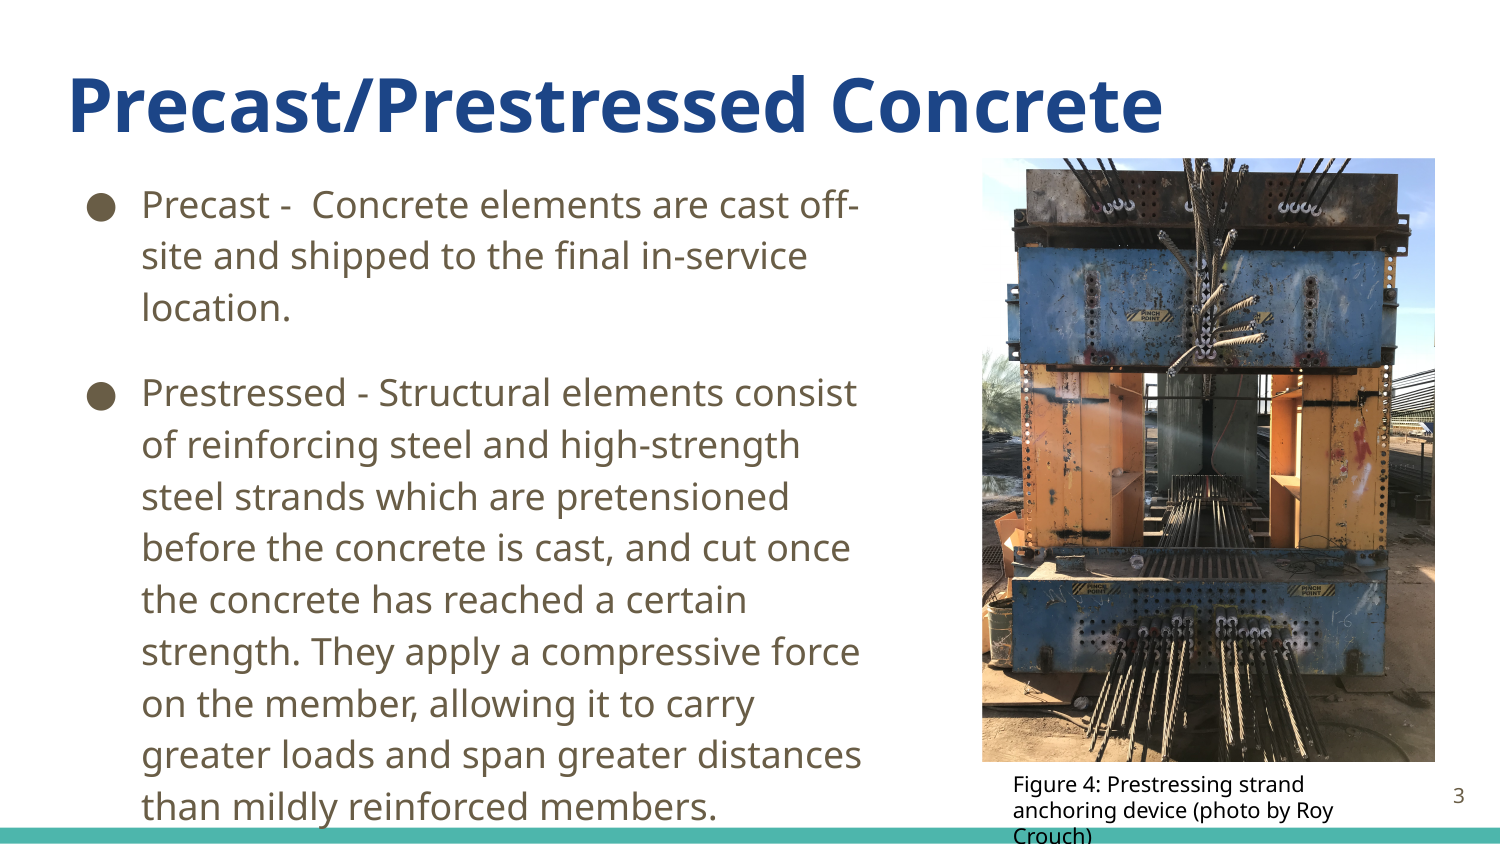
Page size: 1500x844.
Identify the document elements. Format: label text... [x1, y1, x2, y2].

text_box Figure 4: Prestressing strand anchoring device (photo by Roy Crouch) [998, 762, 1420, 844]
slide_number 3 [1420, 764, 1480, 830]
list Precast - Concrete elements are cast off-site and shipped to the final in-service location. Prestressed - Structural elements consist of reinforcing steel and high-strength steel strands which are pretensioned before the concrete is cast, and cut once the concrete has reached a certain strength. They apply a compressive force on the member, allowing it to carry greater loads and span greater distances than mildly reinforced members. [51, 158, 904, 781]
picture [906, 159, 1500, 761]
title Precast/Prestressed Concrete [51, 42, 1449, 159]
